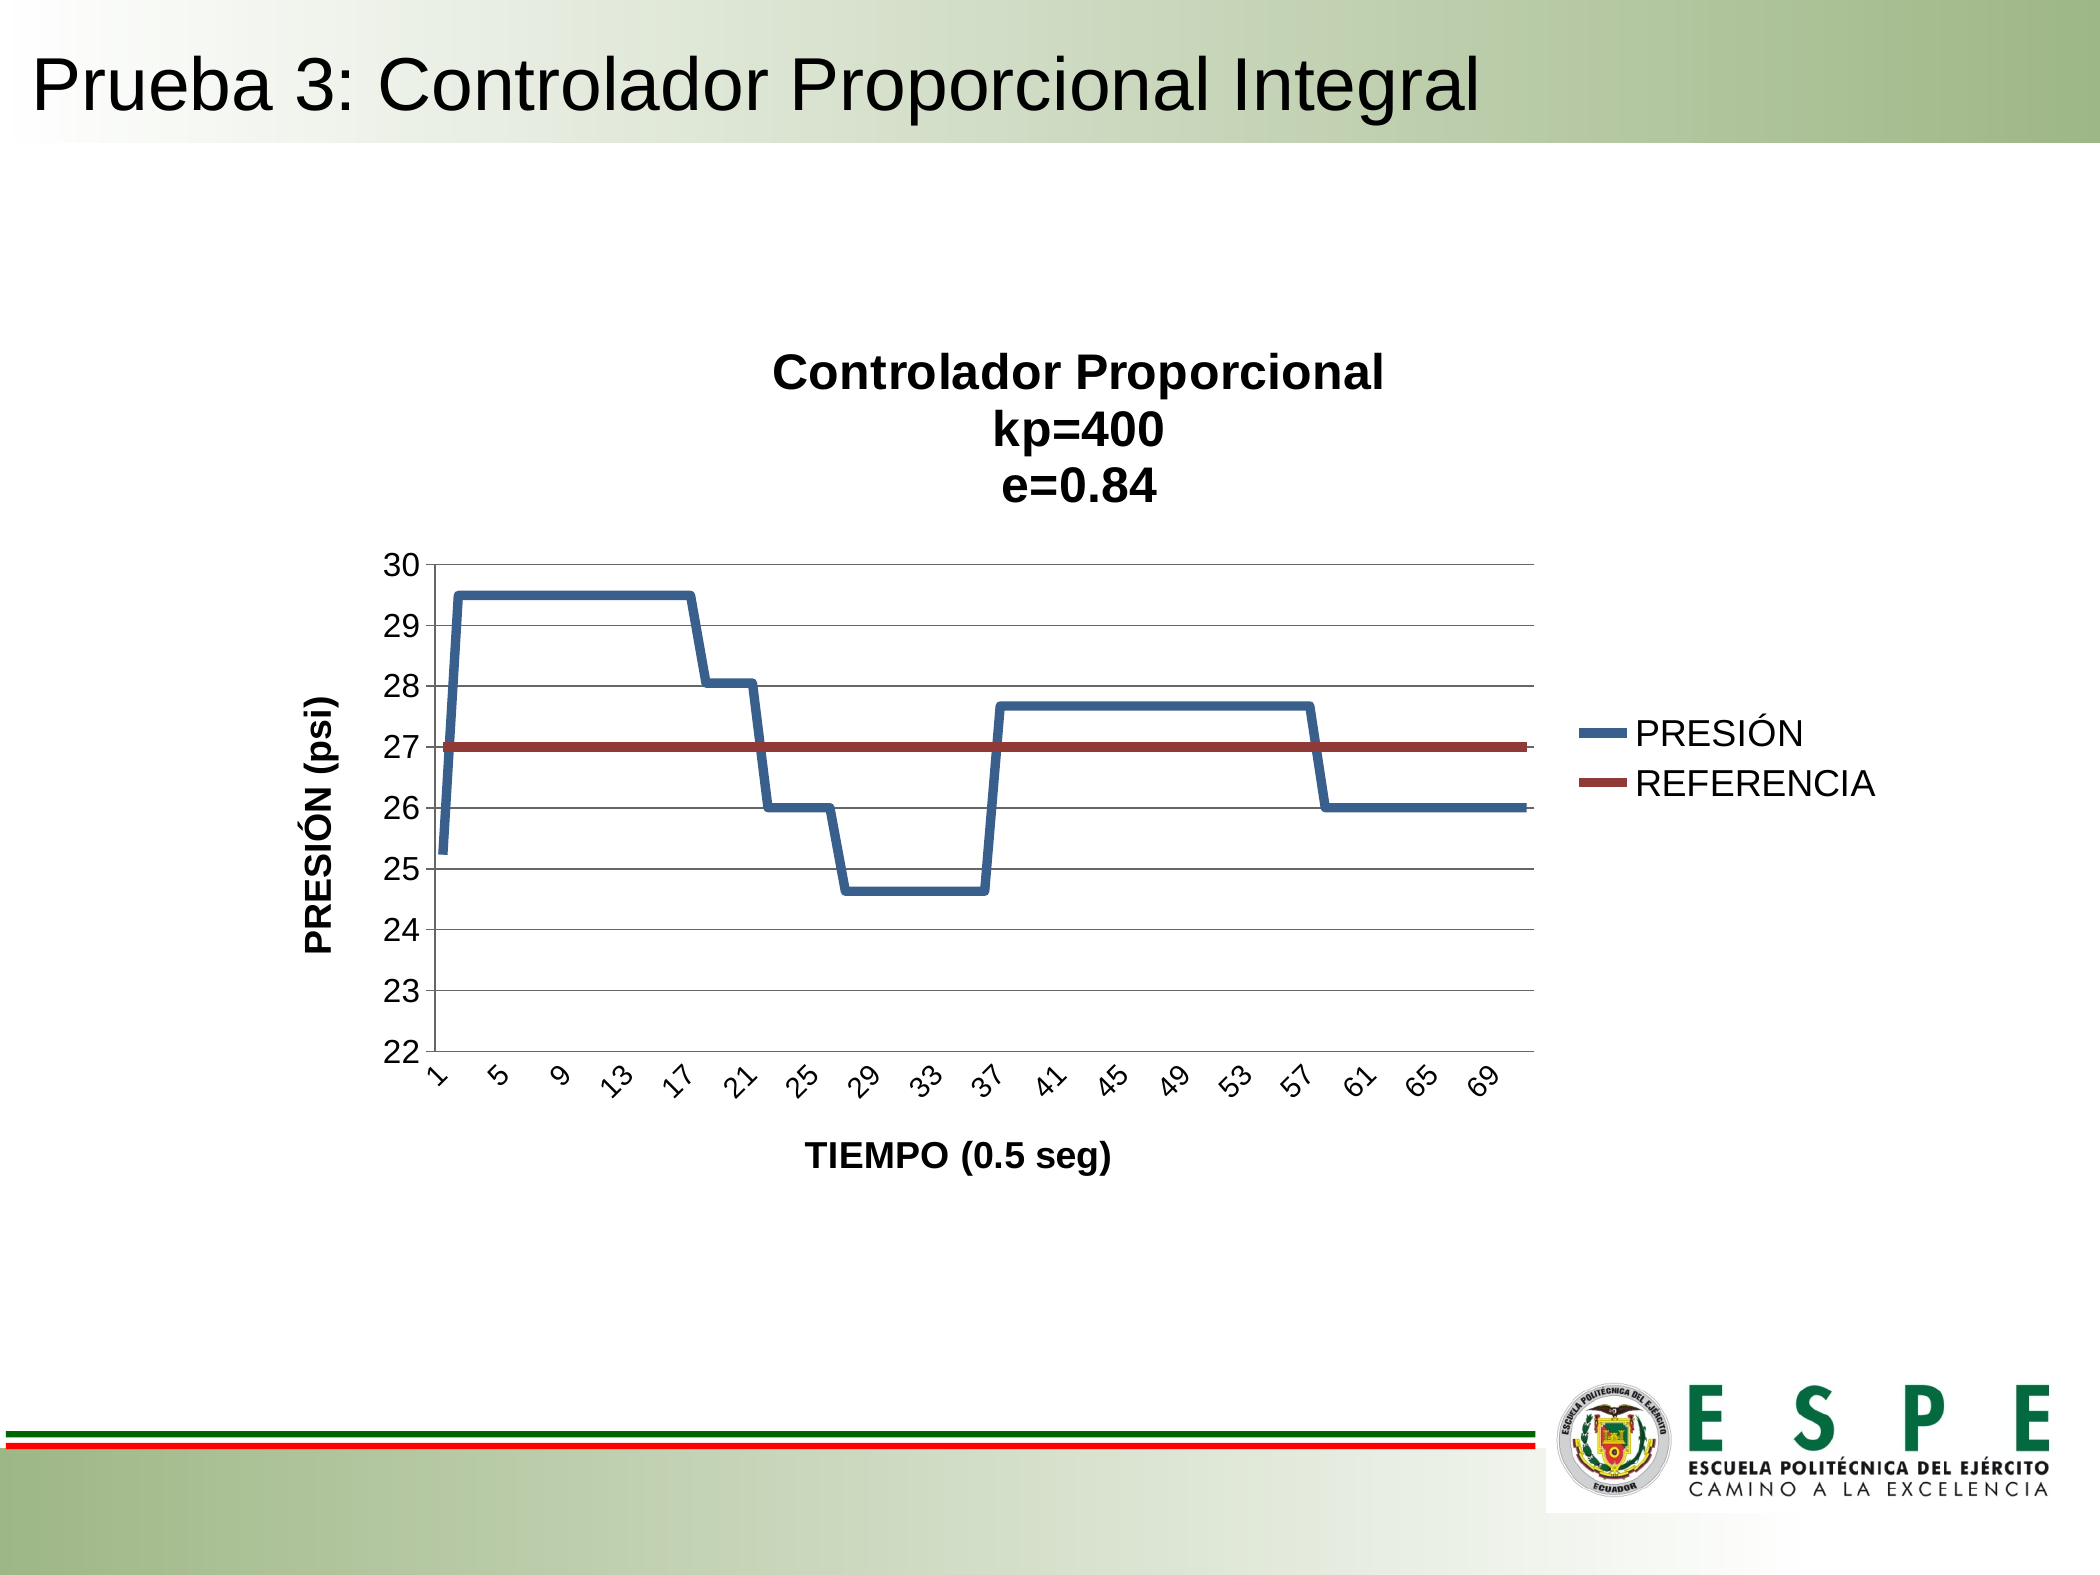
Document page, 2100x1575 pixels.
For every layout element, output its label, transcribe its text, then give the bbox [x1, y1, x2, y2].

chart [258, 302, 1901, 1213]
title Prueba 3: Controlador Proporcional Integral [10, 19, 1558, 142]
picture [1546, 1366, 2076, 1513]
